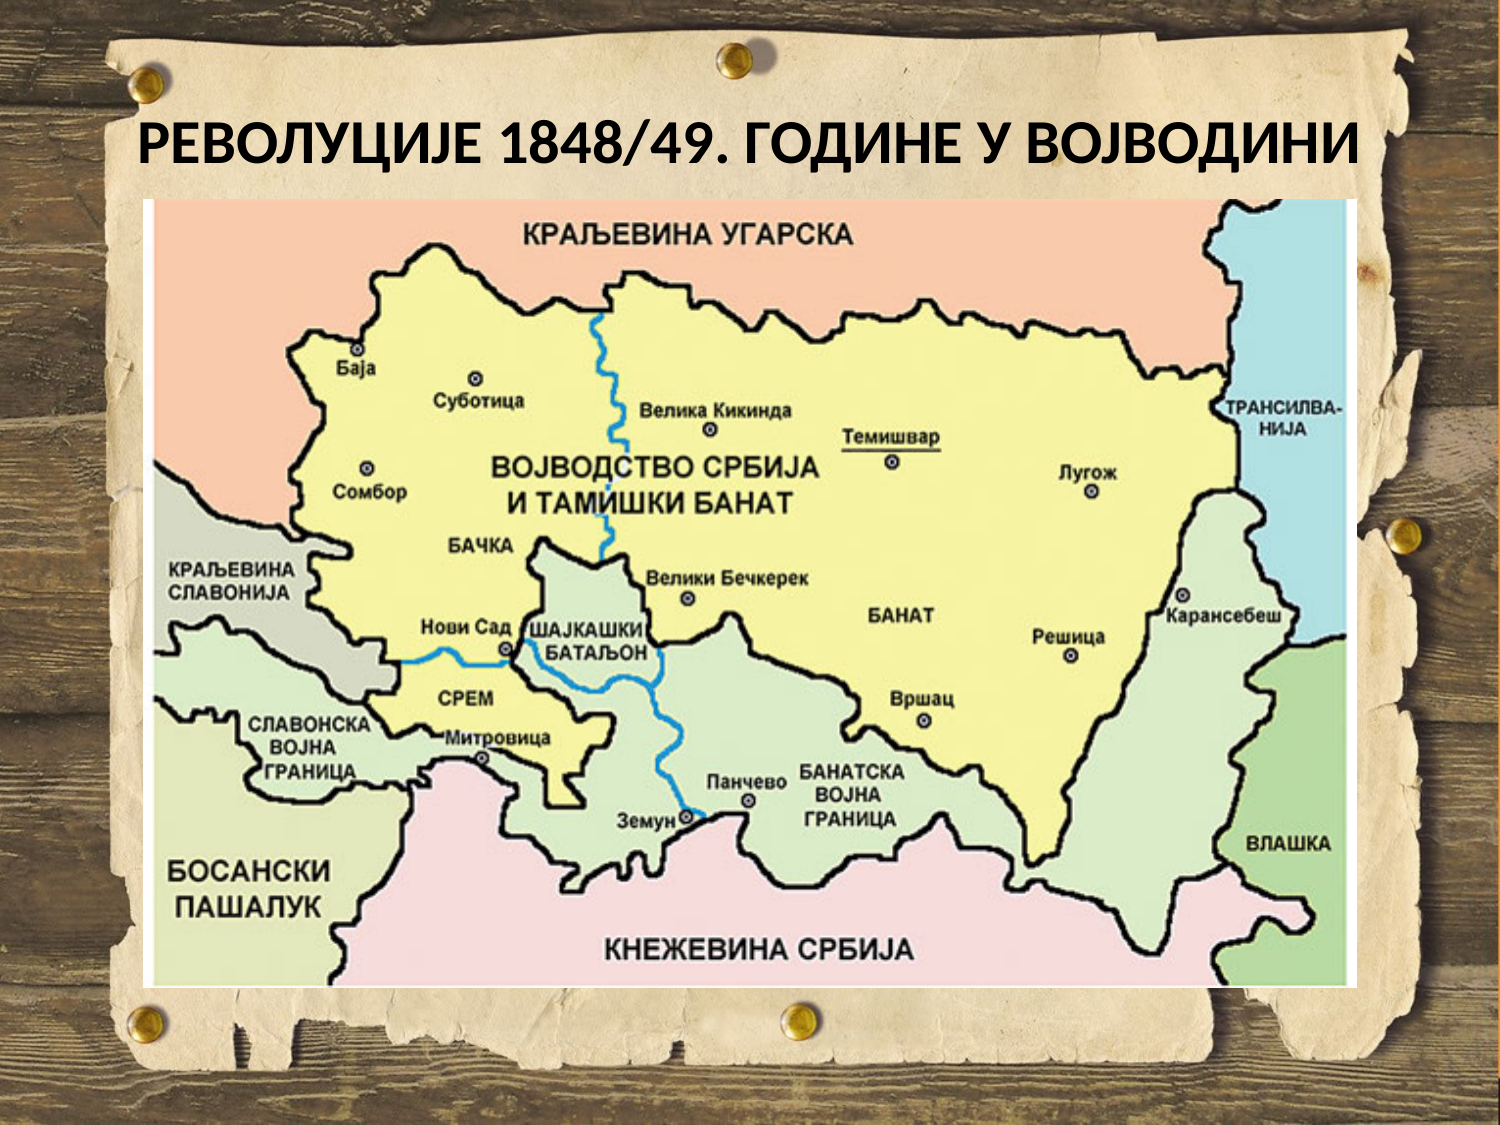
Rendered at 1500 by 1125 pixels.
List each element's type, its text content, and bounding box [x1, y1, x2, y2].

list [143, 199, 1357, 988]
title РЕВОЛУЦИЈЕ 1848/49. ГОДИНЕ У ВОЈВОДИНИ [75, 45, 1425, 233]
picture [0, 0, 1500, 1125]
